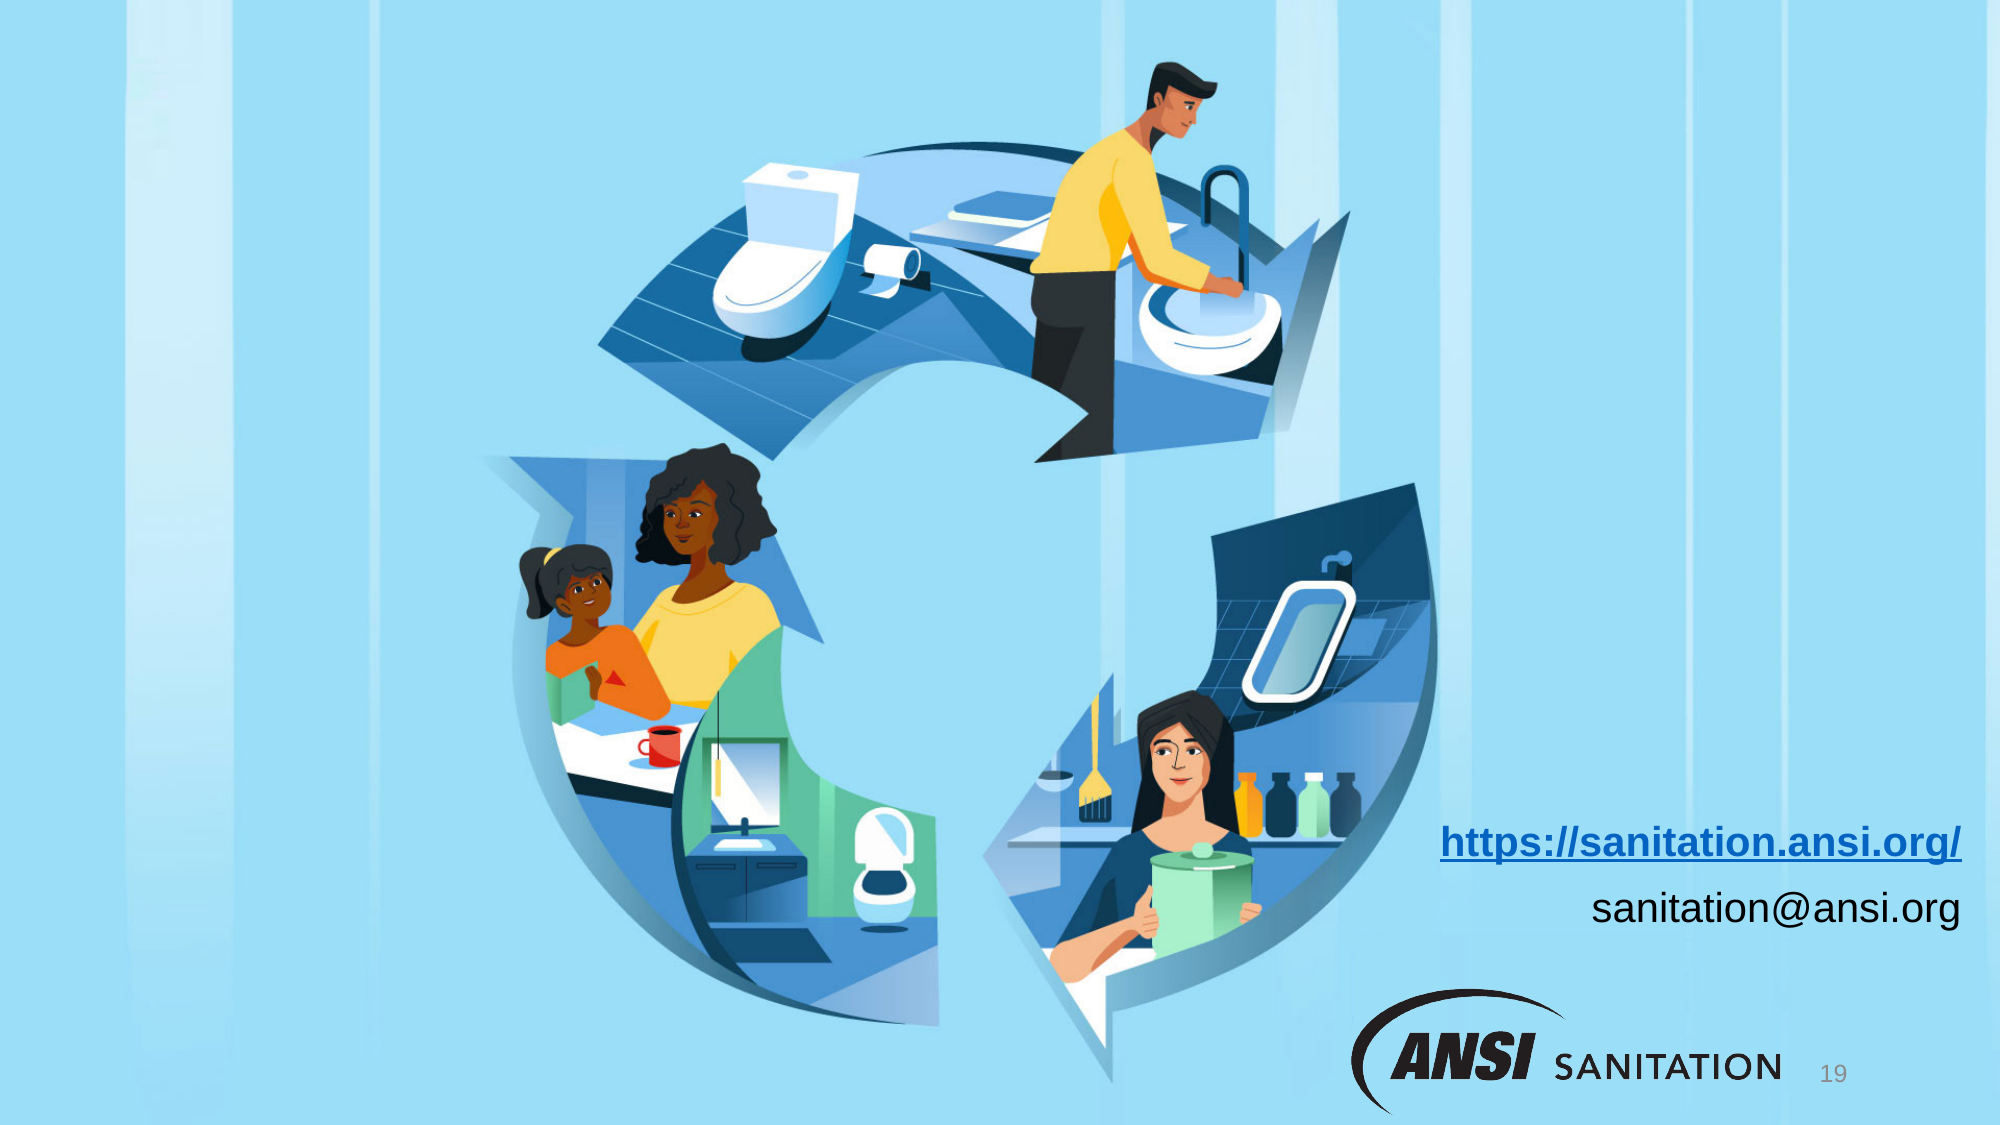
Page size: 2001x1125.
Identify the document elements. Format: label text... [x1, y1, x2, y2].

subtitle https://sanitation.ansi.org/ sanitation@ansi.org [1305, 813, 1977, 962]
slide_number 19 [1412, 1042, 1863, 1103]
picture [0, 0, 2000, 1125]
